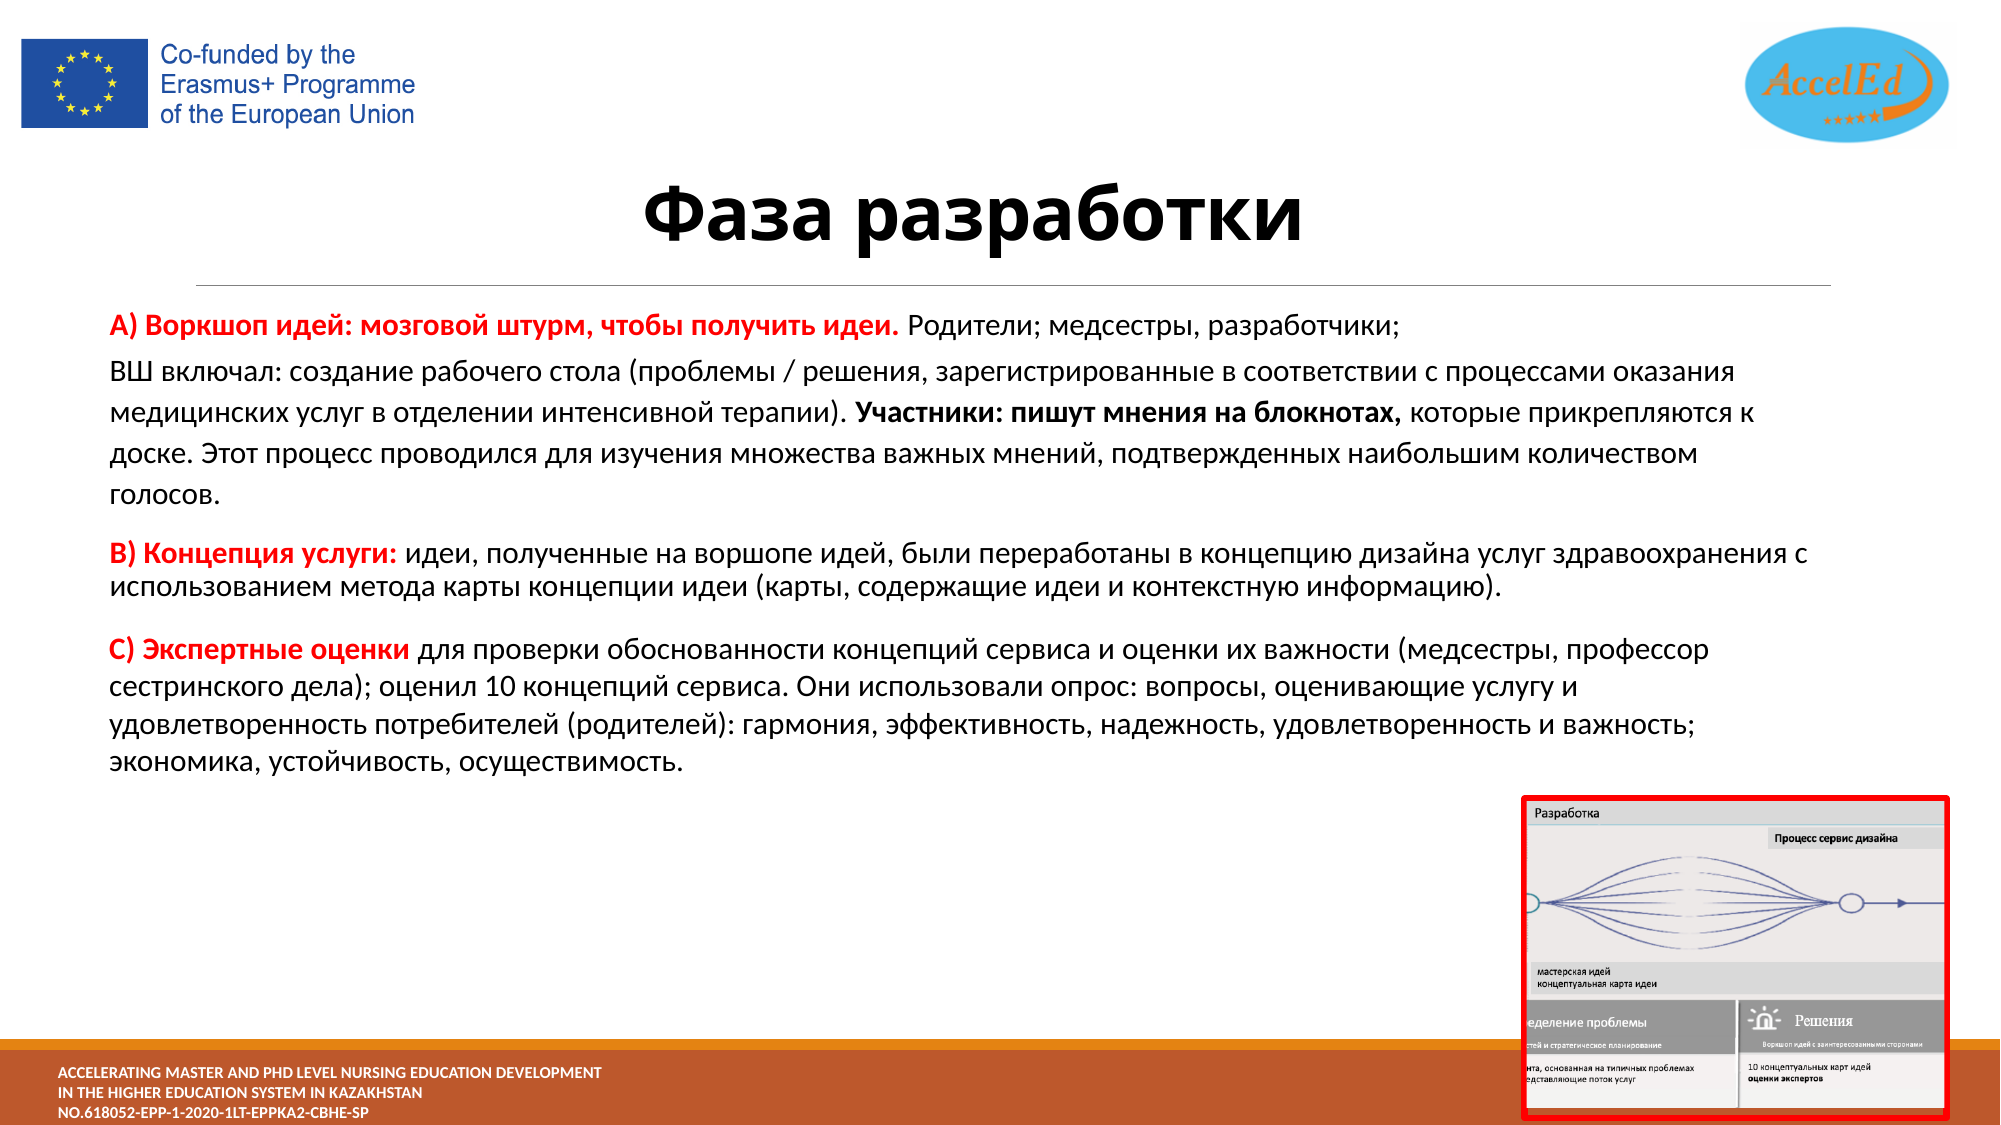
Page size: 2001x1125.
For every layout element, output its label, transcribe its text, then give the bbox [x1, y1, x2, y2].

text_box A) Воркшоп идей: мозговой штурм, чтобы получить идеи. Родители; медсестры, разработчики; ВШ включал: создание рабочего стола (проблемы / решения, зарегистрированные в соответствии с процессами оказания медицинских услуг в отделении интенсивной терапии). Участники: пишут мнения на блокнотах, которые прикрепляются к доске. Этот процесс проводился для изучения множества важных мнений, подтвержденных наибольшим количеством голосов. B) Концепция услуги: идеи, полученные на воршопе идей, были переработаны в концепцию дизайна услуг здравоохранения с использованием метода карты концепции идеи (карты, содержащие идеи и контекстную информацию). [94, 301, 1812, 792]
picture [1740, 22, 1957, 149]
text_box [1523, 797, 1948, 805]
picture [0, 20, 578, 144]
title Фаза разработки [48, 86, 1899, 263]
picture [1526, 800, 1945, 1108]
text_box [1523, 1110, 1948, 1119]
text_box C) Экспертные оценки для проверки обоснованности концепций сервиса и оценки их важности (медсестры, профессор сестринского дела); оценил 10 концепций сервиса. Они использовали опрос: вопросы, оценивающие услугу и удовлетворенность потребителей (родителей): гармония, эффективность, надежность, удовлетворенность и важность; экономика, устойчивость, осуществимость. [94, 620, 1780, 786]
